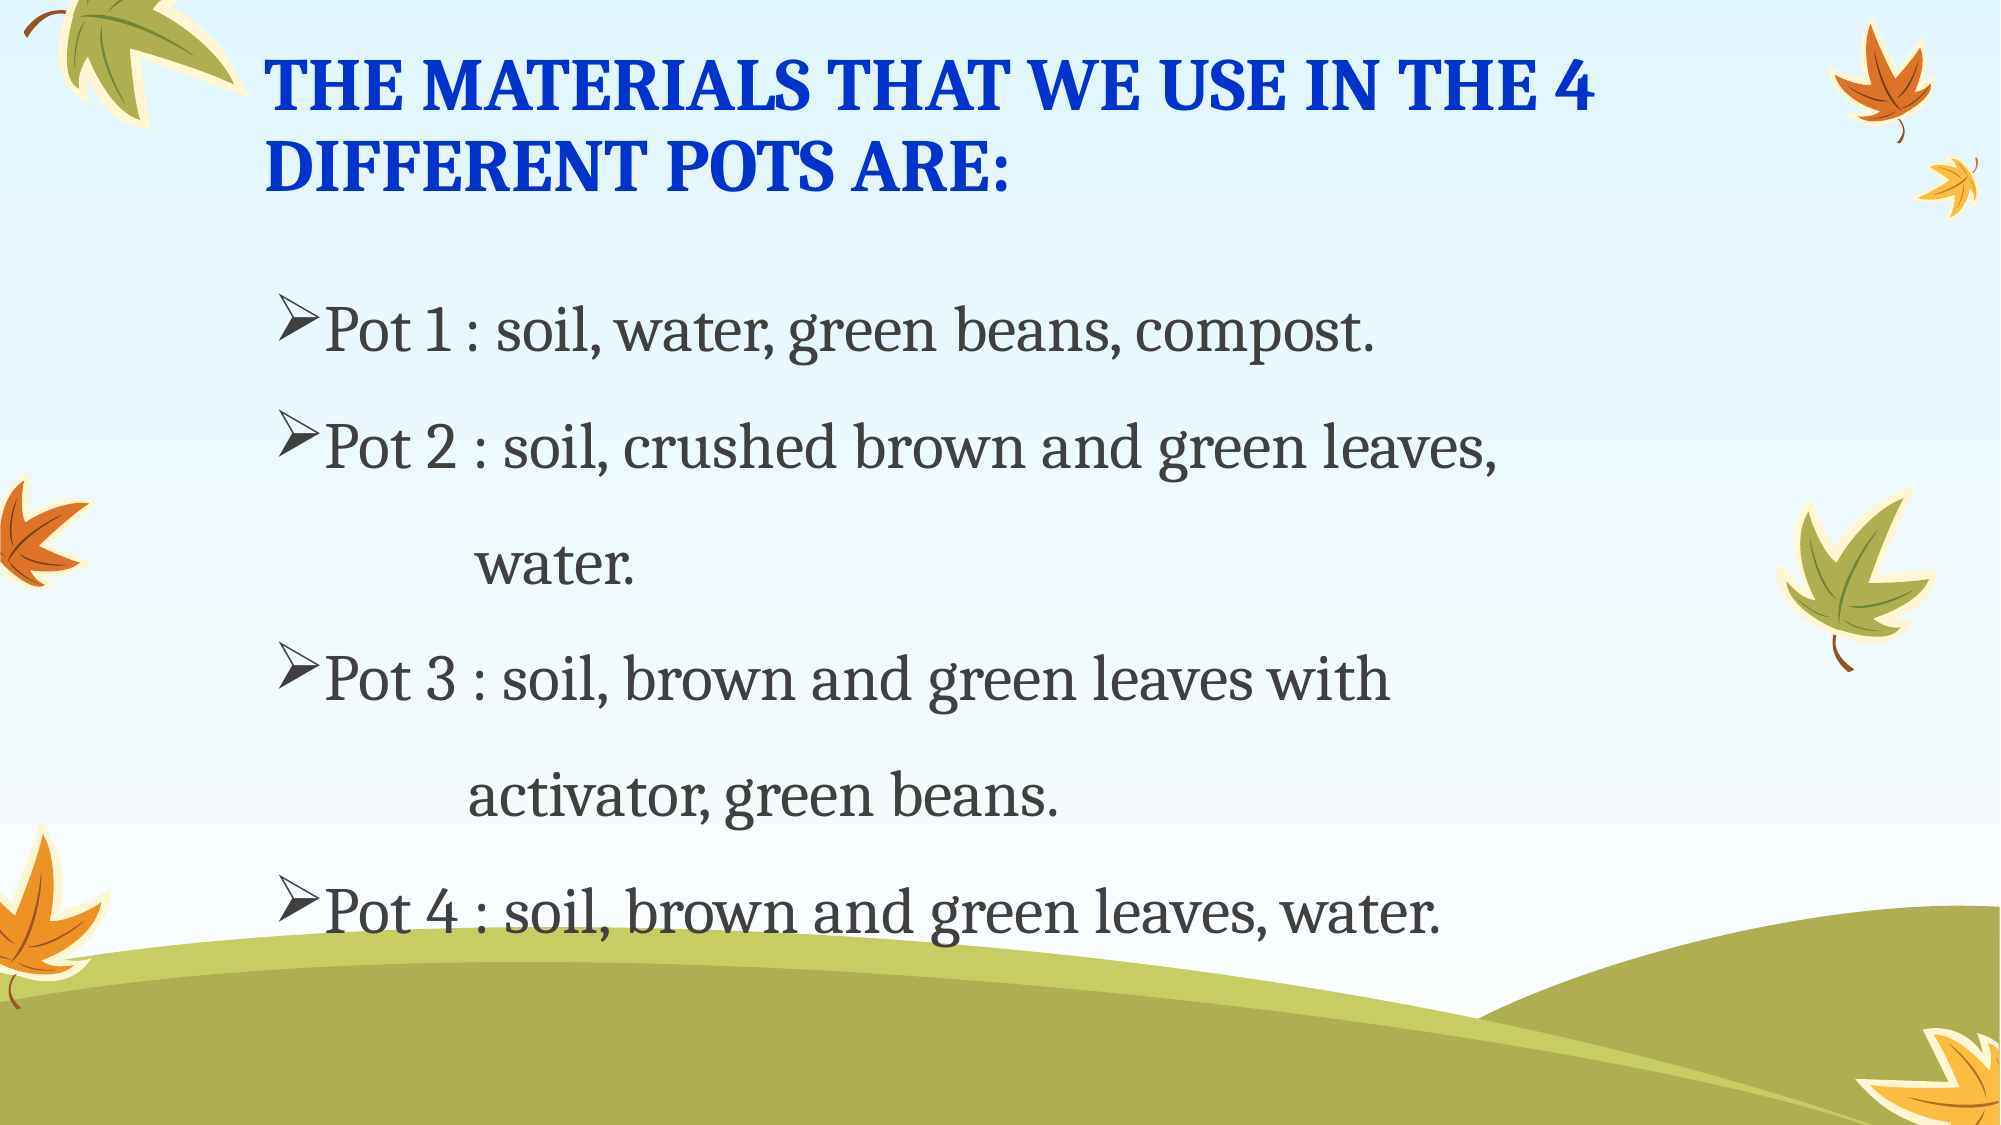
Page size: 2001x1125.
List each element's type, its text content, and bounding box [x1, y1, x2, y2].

list Pot 1 : soil, water, green beans, compost. Pot 2 : soil, crushed brown and green leaves, water. Pot 3 : soil, brown and green leaves with activator, green beans. Pot 4 : soil, brown and green leaves, water. [250, 278, 1750, 960]
title THE MATERIALS THAT WE USE IN THE 4 DIFFERENT POTS ARE: [249, 12, 1749, 216]
